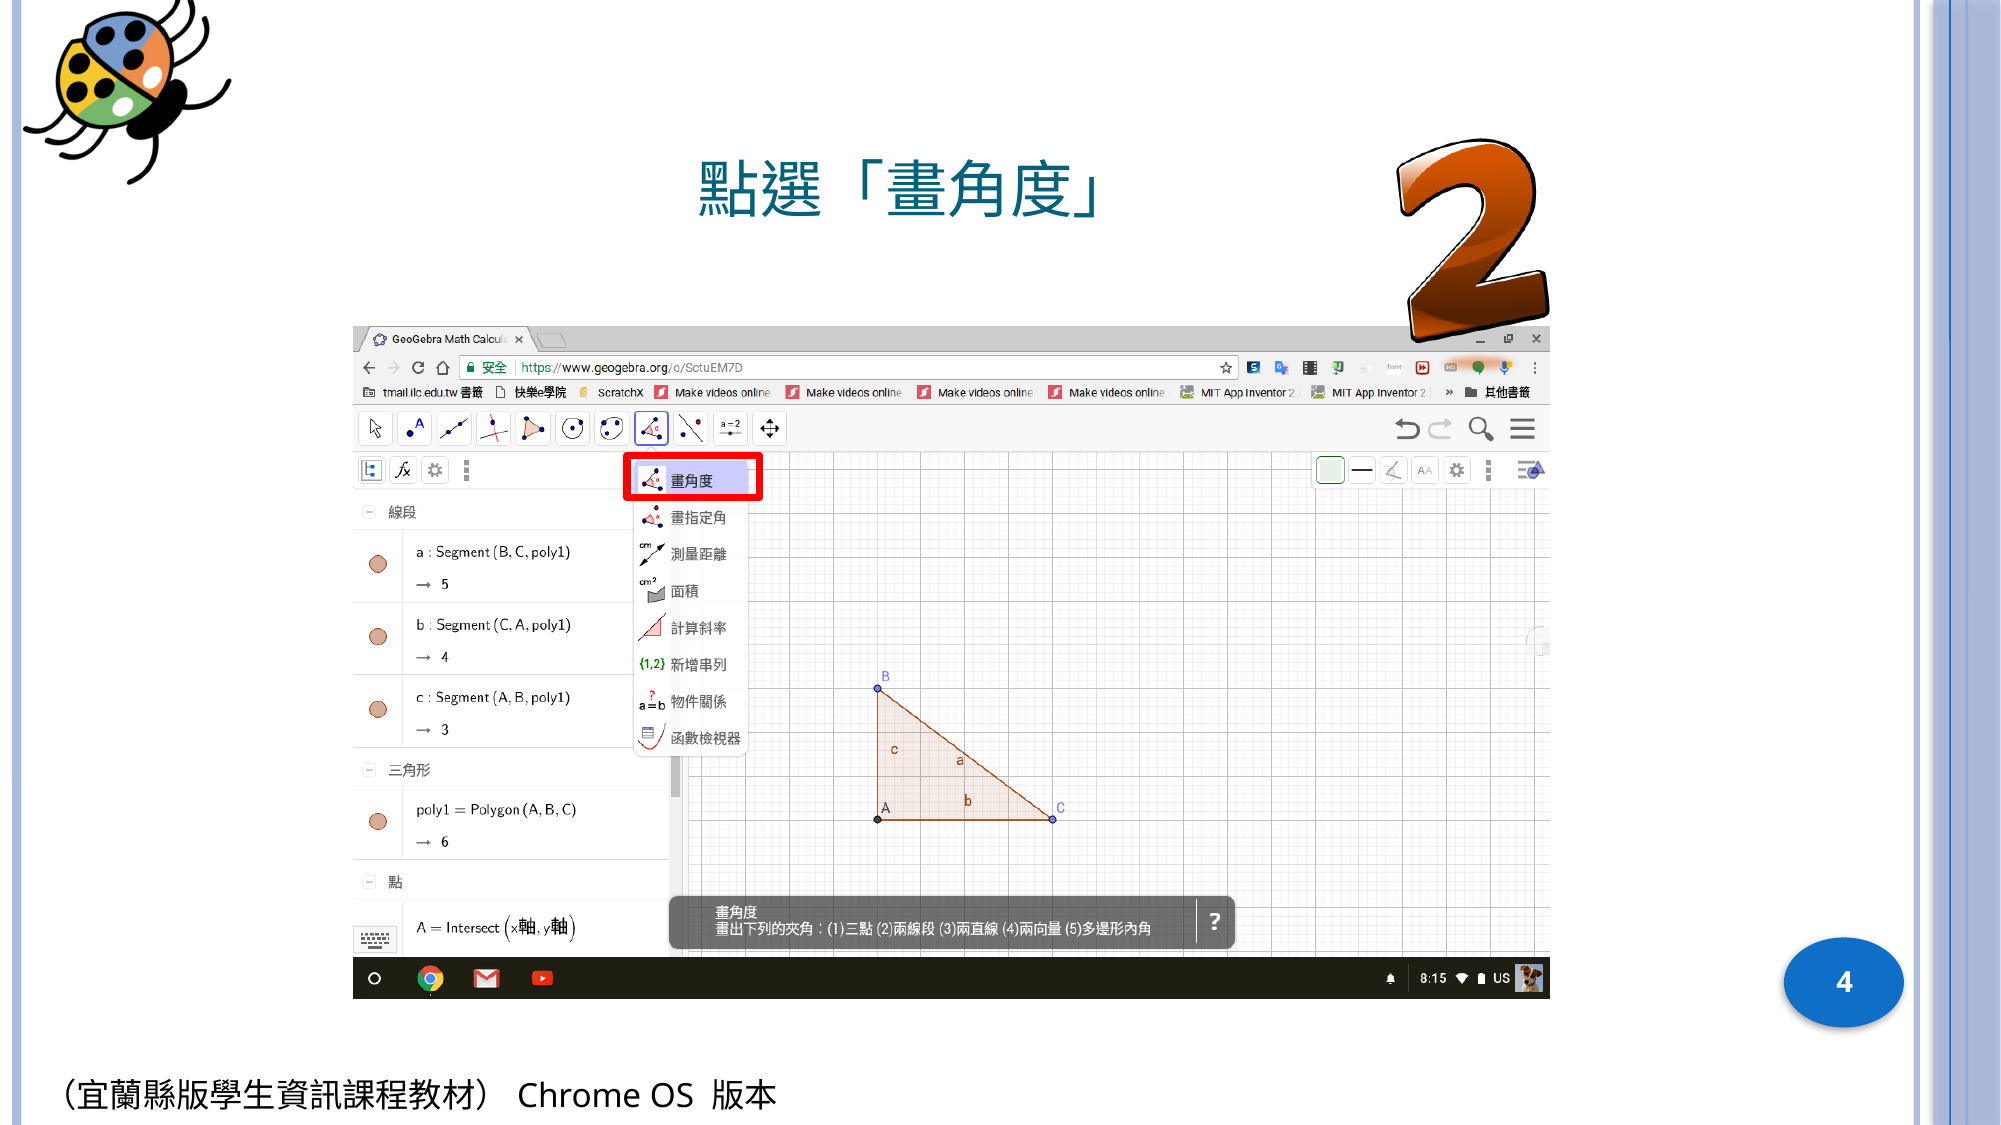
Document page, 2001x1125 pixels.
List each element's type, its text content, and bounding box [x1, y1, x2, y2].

picture [2, 0, 240, 205]
title 點選「畫角度」 [99, 45, 1734, 233]
slide_number 4 [1777, 940, 1912, 1027]
picture [352, 138, 1551, 1000]
